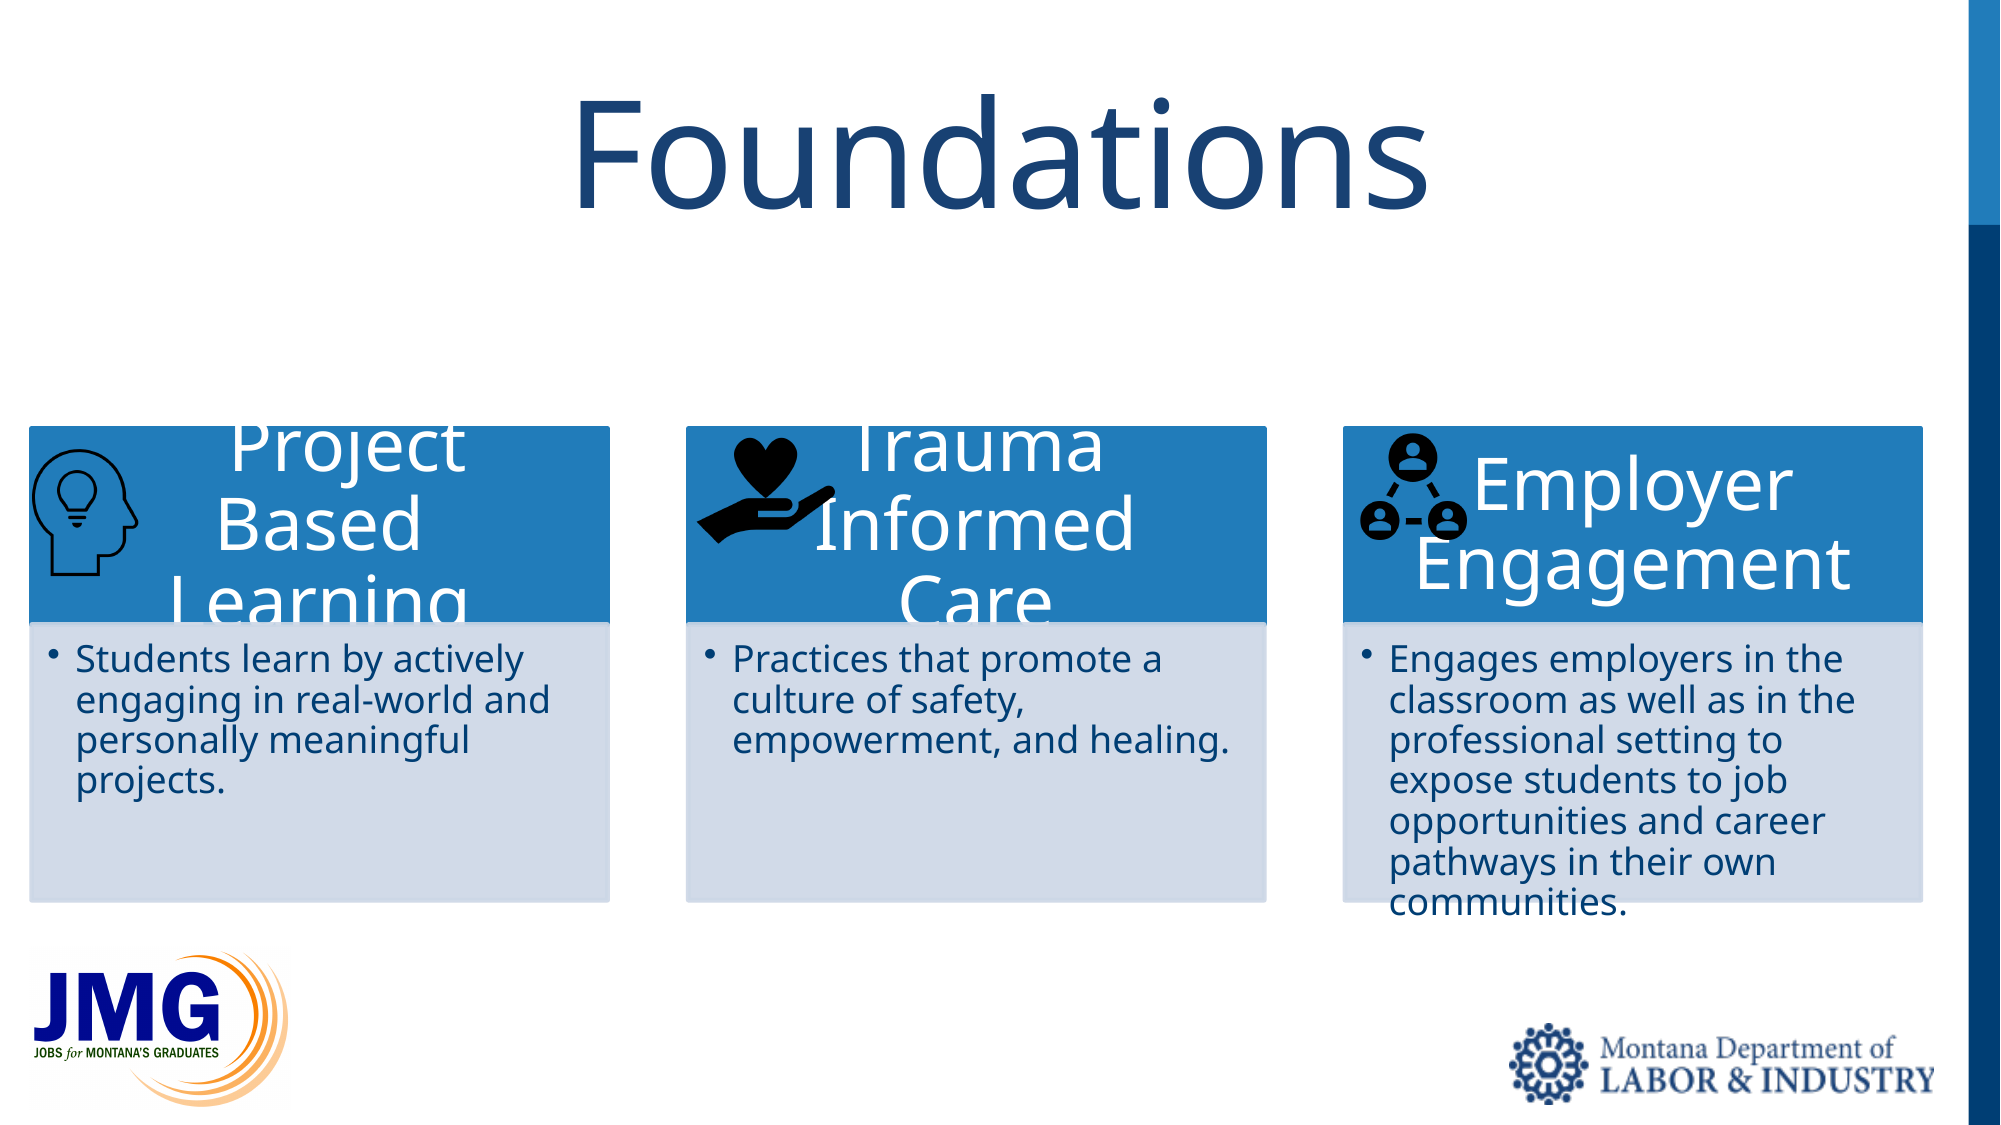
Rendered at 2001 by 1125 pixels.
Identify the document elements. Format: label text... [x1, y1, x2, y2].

picture [9, 439, 161, 591]
picture [28, 945, 292, 1110]
picture [1337, 411, 1489, 563]
title Foundations [288, 0, 1712, 247]
picture [690, 423, 842, 591]
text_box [30, 256, 1923, 1073]
